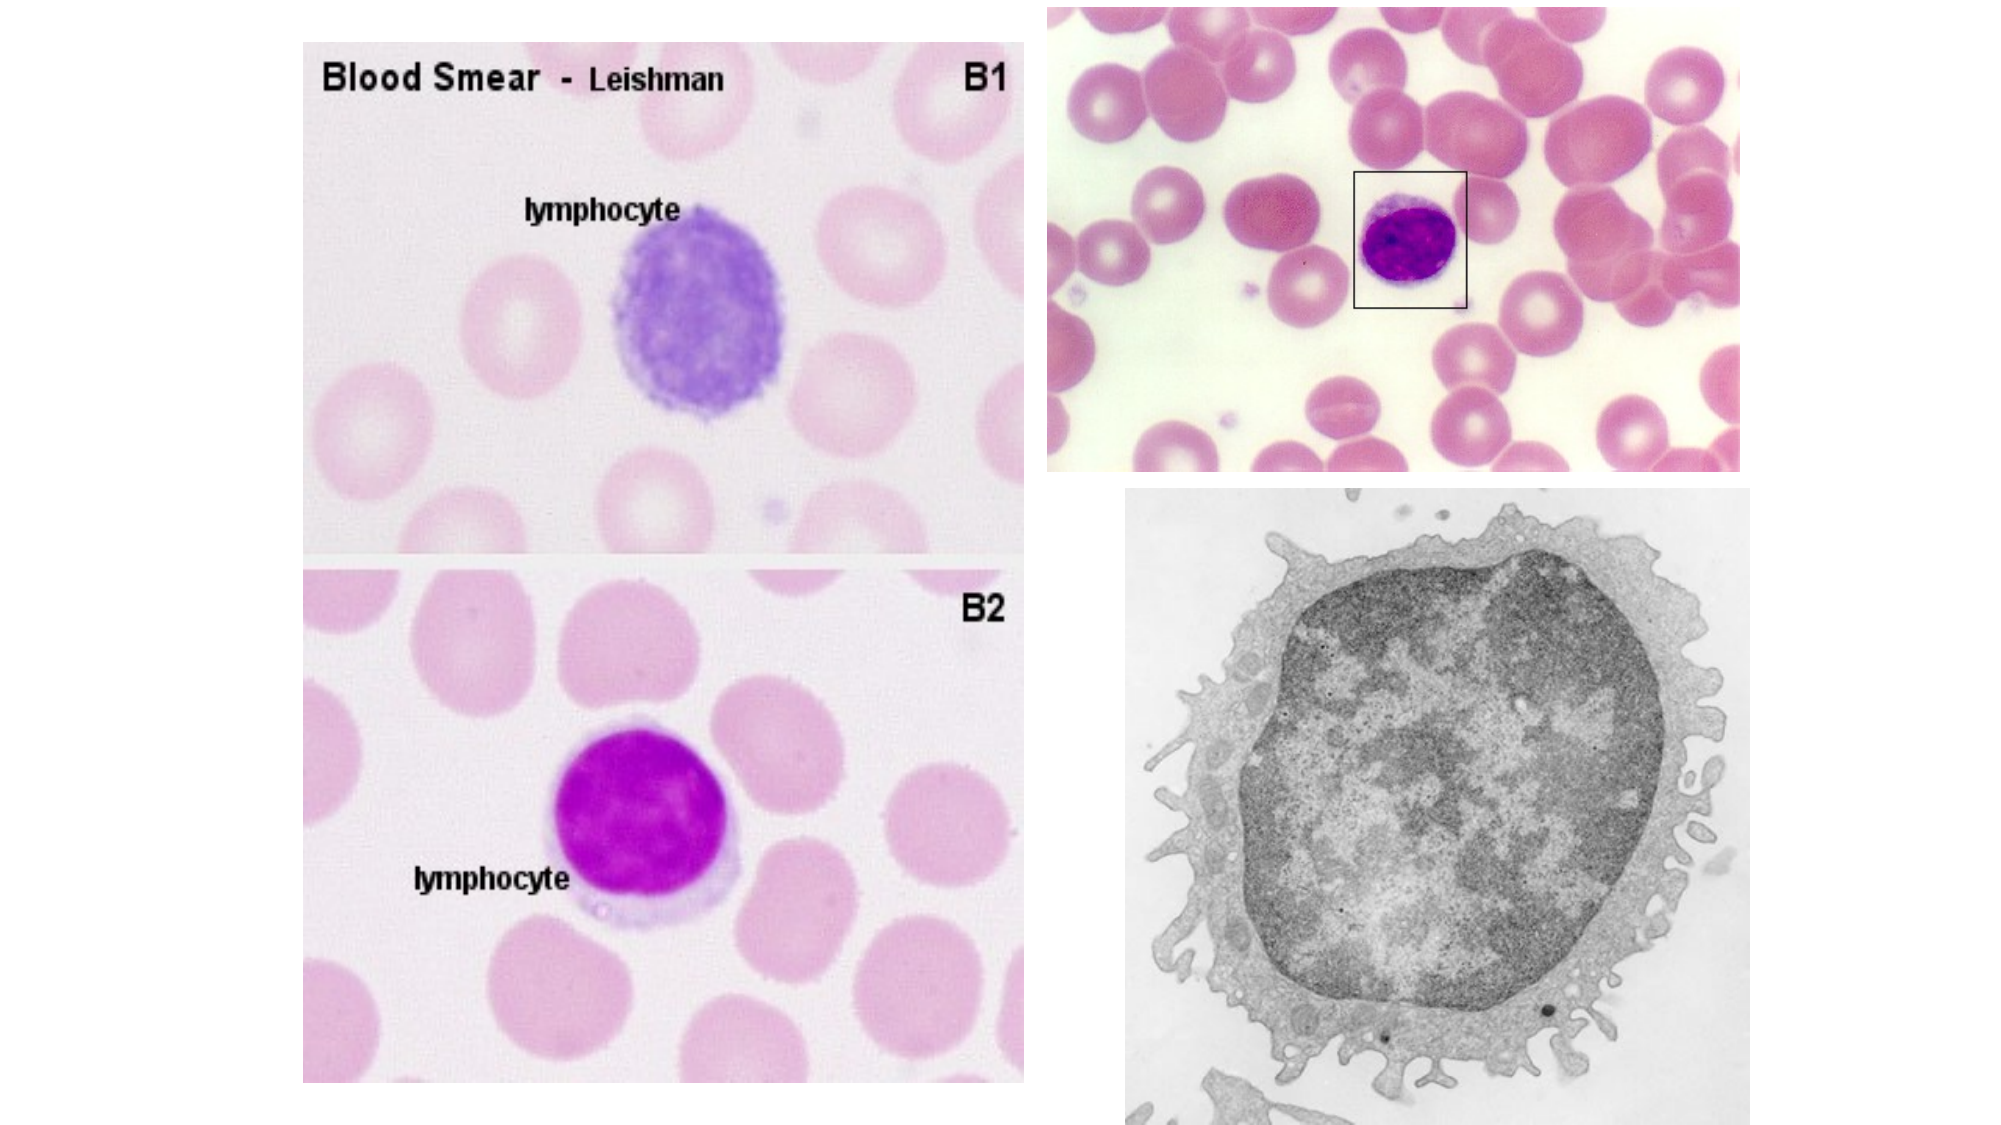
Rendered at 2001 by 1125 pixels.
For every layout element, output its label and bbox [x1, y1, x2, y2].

picture [1124, 488, 1750, 1125]
picture [303, 42, 1024, 1083]
picture [1047, 7, 1740, 472]
